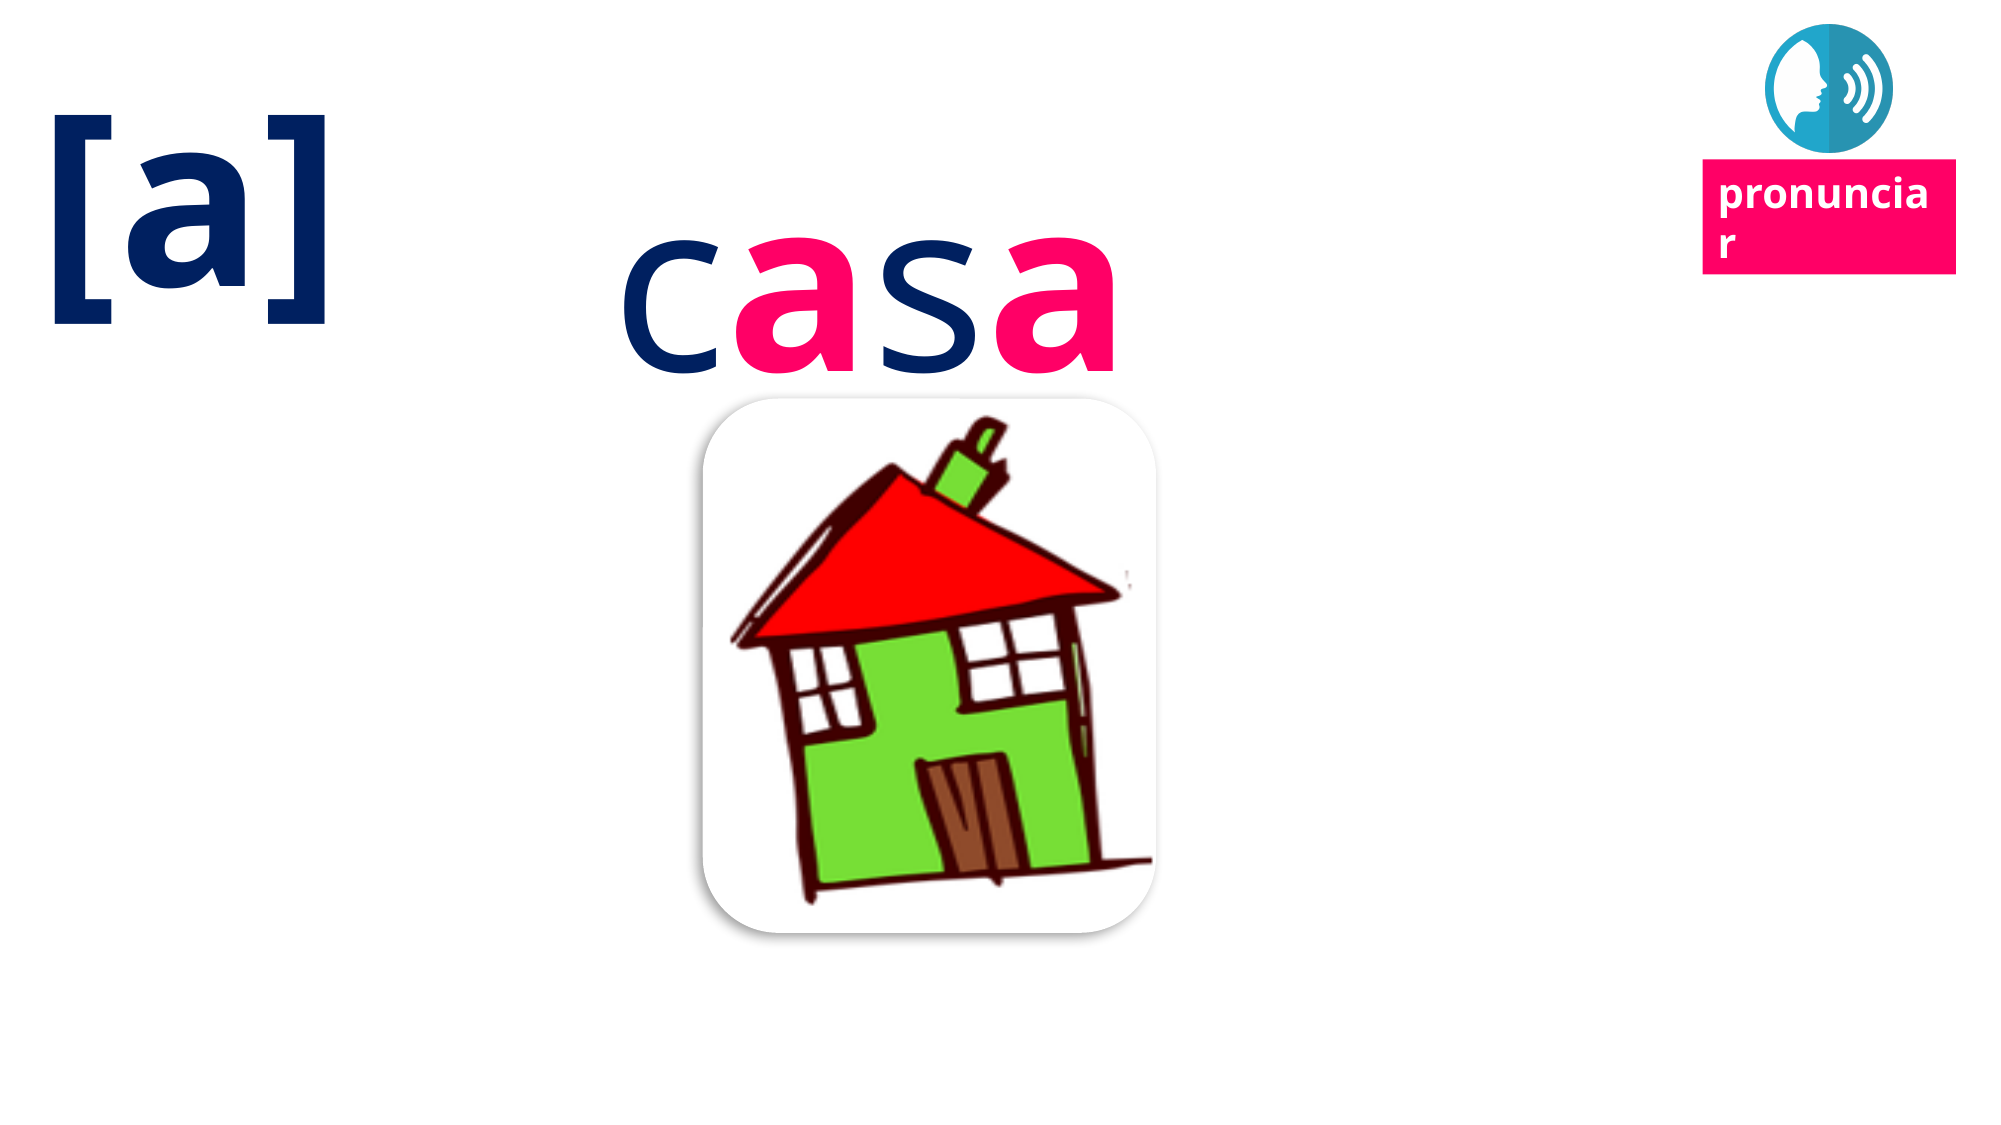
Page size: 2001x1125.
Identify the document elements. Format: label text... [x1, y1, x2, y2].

picture [1765, 24, 1894, 153]
text_box [a] [23, 39, 415, 342]
text_box pronunciar [1702, 159, 1956, 275]
picture [702, 398, 1157, 934]
text_box casa [596, 124, 1347, 427]
